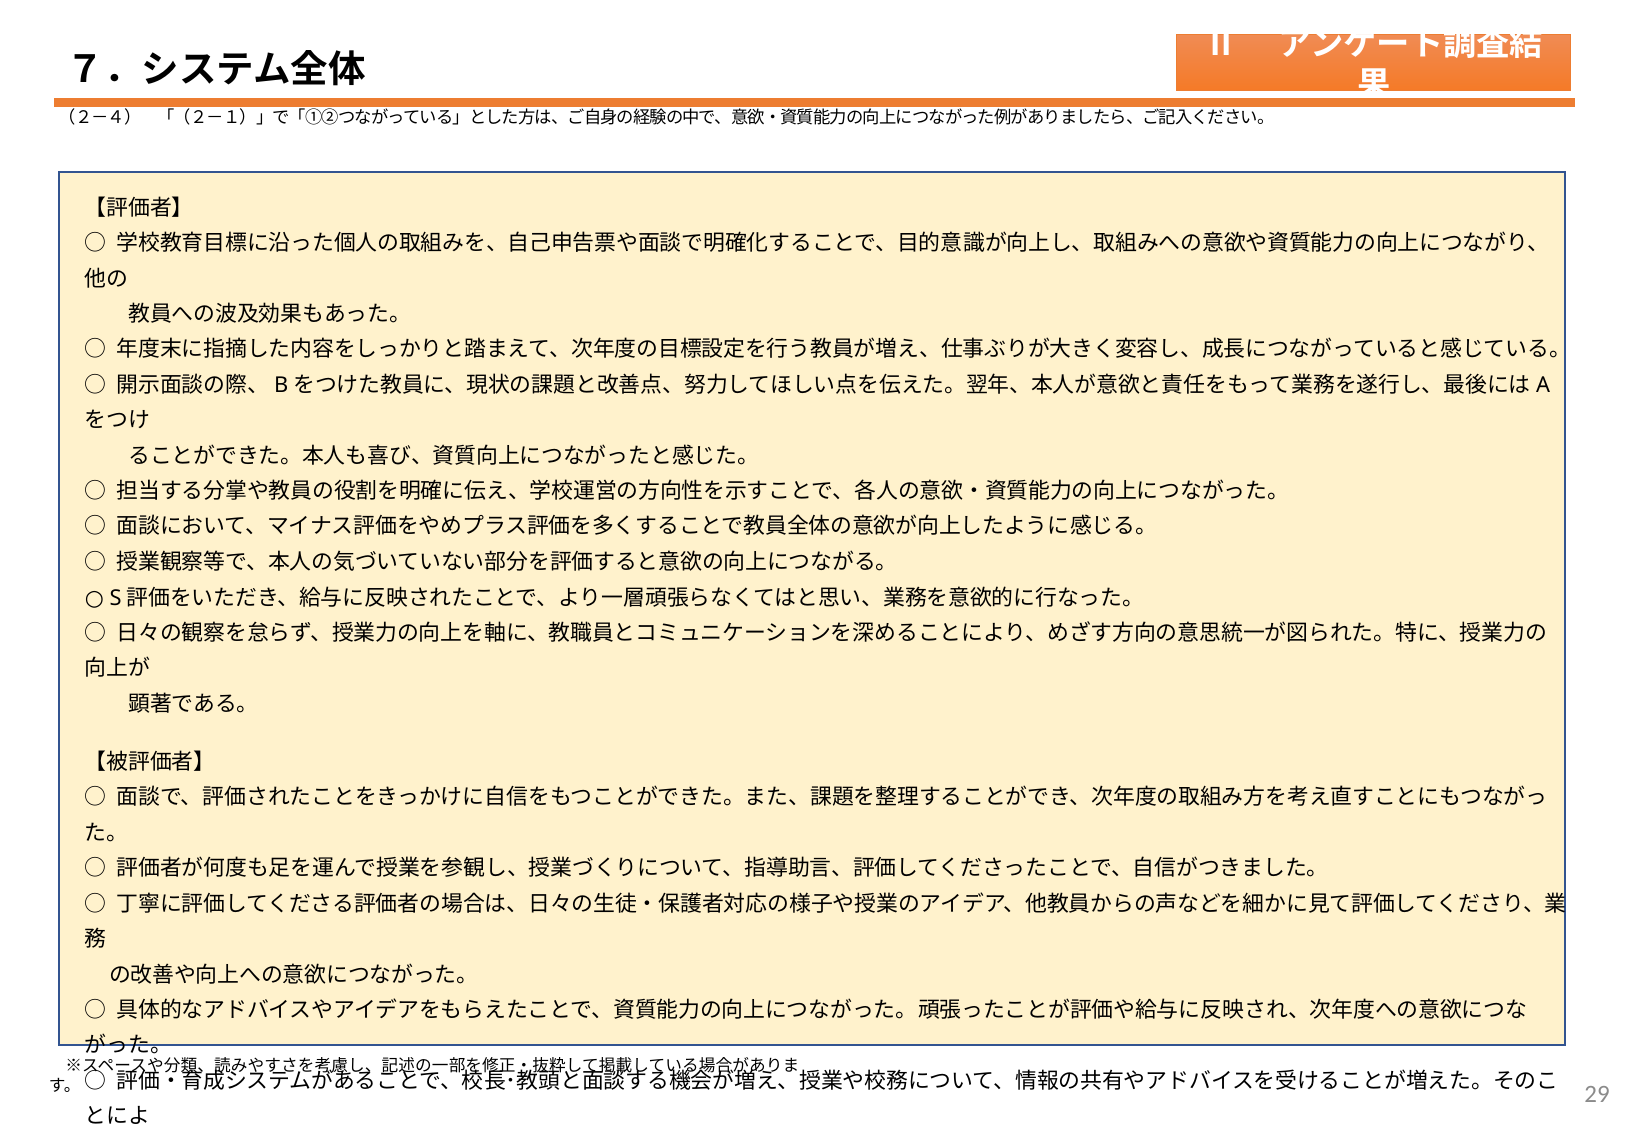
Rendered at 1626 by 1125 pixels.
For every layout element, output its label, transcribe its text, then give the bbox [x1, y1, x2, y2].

text_box 【評価者】 ○ 学校教育目標に沿った個人の取組みを、自己申告票や面談で明確化することで、目的意識が向上し、取組みへの意欲や資質能力の向上につながり、他の 教員への波及効果もあった。 ○ 年度末に指摘した内容をしっかりと踏まえて、次年度の目標設定を行う教員が増え、仕事ぶりが大きく変容し、成長につながっていると感じている。 ○ 開示面談の際、Bをつけた教員に、現状の課題と改善点、努力してほしい点を伝えた。翌年、本人が意欲と責任をもって業務を遂行し、最後にはAをつけ ることができた。本人も喜び、資質向上につながったと感じた。 ○ 担当する分掌や教員の役割を明確に伝え、学校運営の方向性を示すことで、各人の意欲・資質能力の向上につながった。 ○ 面談において、マイナス評価をやめプラス評価を多くすることで教員全体の意欲が向上したように感じる。 ○ 授業観察等で、本人の気づいていない部分を評価すると意欲の向上につながる。 ○ S評価をいただき、給与に反映されたことで、より一層頑張らなくてはと思い、業務を意欲的に行なった。 ○ 日々の観察を怠らず、授業力の向上を軸に、教職員とコミュニケーションを深めることにより、めざす方向の意思統一が図られた。特に、授業力の向上が 顕著である。 【被評価者】 ○ 面談で、評価されたことをきっかけに自信をもつことができた。また、課題を整理することができ、次年度の取組み方を考え直すことにもつながった。 ○ 評価者が何度も足を運んで授業を参観し、授業づくりについて、指導助言、評価してくださったことで、自信がつきました。 ○ 丁寧に評価してくださる評価者の場合は、日々の生徒・保護者対応の様子や授業のアイデア、他教員からの声などを細かに見て評価してくださり、業務 の改善や向上への意欲につながった。 ○ 具体的なアドバイスやアイデアをもらえたことで、資質能力の向上につながった。頑張ったことが評価や給与に反映され、次年度への意欲につながった。 ○ 評価・育成システムがあることで、校長･教頭と面談する機会が増え、授業や校務について、情報の共有やアドバイスを受けることが増えた。そのことによ り、業務改善に努める意識が向上したと思う。 ○ 勤務校において、当該年度に何を達成することを求められているのか明確に聞き取ることができるため、自身の業務の優先順位を定めやすくなった。 ○ 学校経営計画に基づいて目標をたて、達成をを認められ、給与に反映されるシステムは、仕事のやりがいや意欲につながりました。 また、目標達成のために研修を受けるなど、自己研鑽を重ねることにより、資質能力を伸ばすことができていると感じています。 [70, 176, 1584, 1125]
text_box ※スペースや分類、読みやすさを考慮し、記述の一部を修正・抜粋して掲載している場合があります。 [33, 1047, 827, 1102]
text_box （２－４） 「（２－１）」で「①②つながっている」とした方は、ご自身の経験の中で、意欲・資質能力の向上につながった例がありましたら、ご記入ください。 [47, 85, 1625, 160]
text_box ７．システム全体 [51, 34, 1307, 85]
text_box [58, 177, 70, 1047]
text_box Ⅱ アンケート調査結果 [1307, 34, 1571, 85]
text_box [58, 171, 1566, 177]
slide_number 28 [1259, 1062, 1625, 1123]
